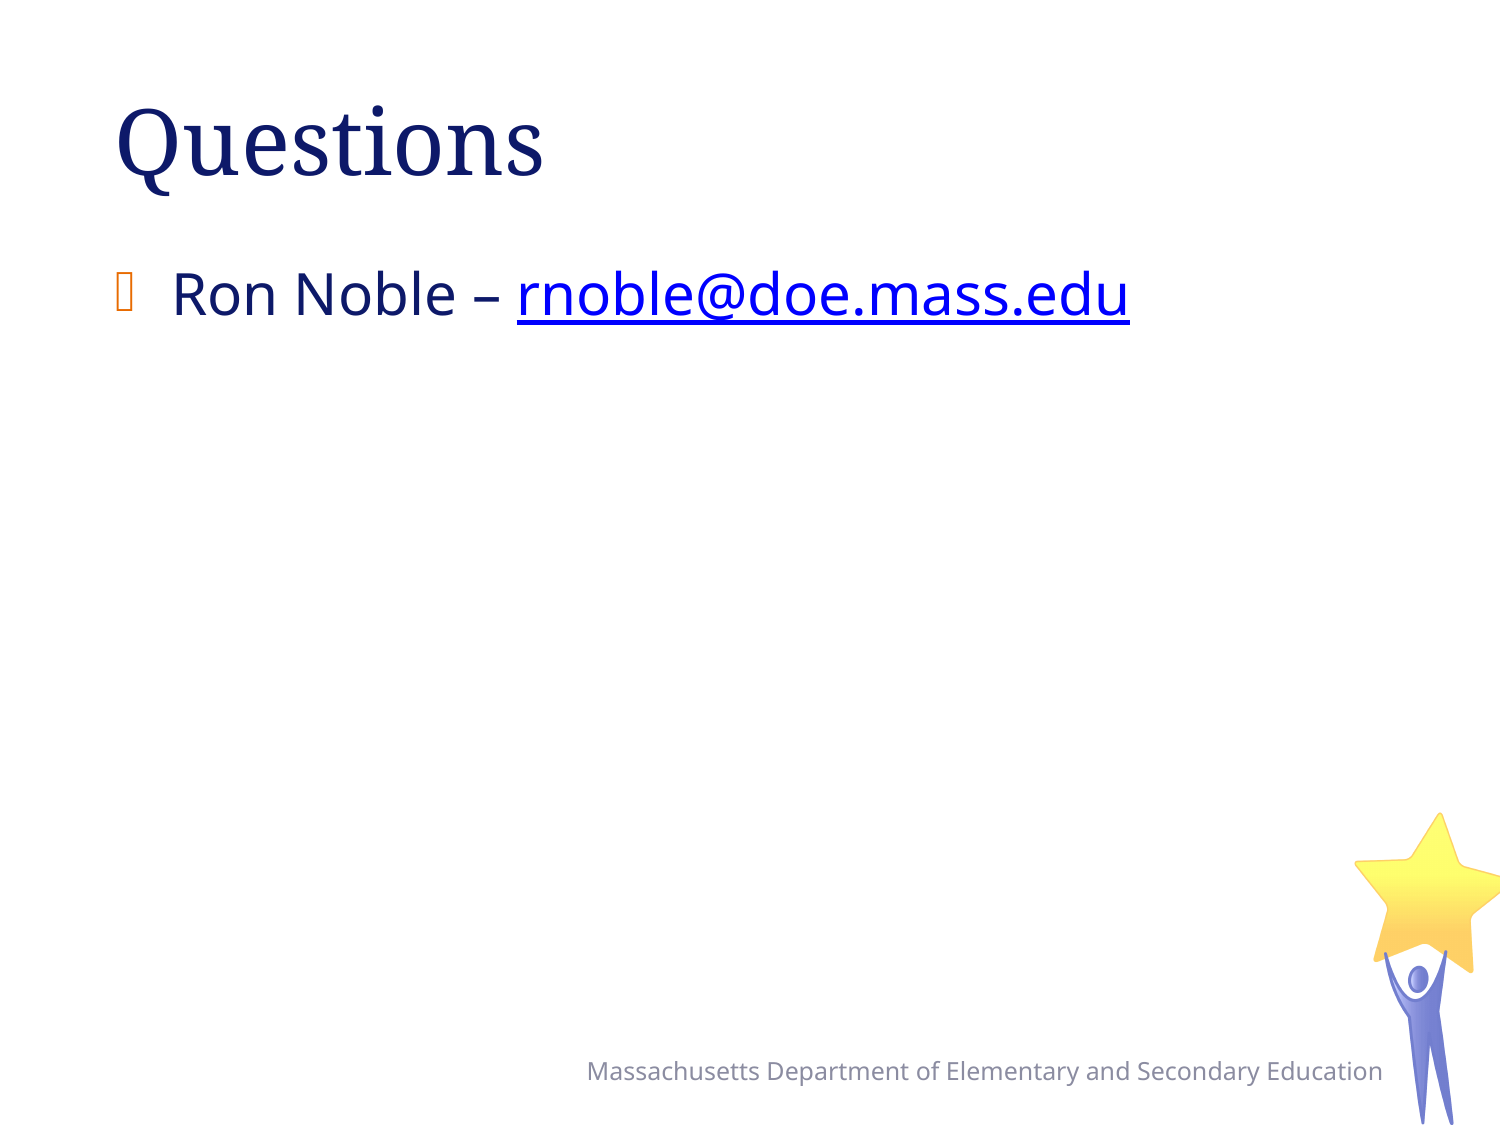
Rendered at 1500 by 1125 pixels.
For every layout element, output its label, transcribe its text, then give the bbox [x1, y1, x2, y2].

title Questions [99, 45, 1400, 233]
list Ron Noble – rnoble@doe.mass.edu [99, 249, 1400, 1005]
footer Massachusetts Department of Elementary and Secondary Education [512, 1042, 1400, 1103]
